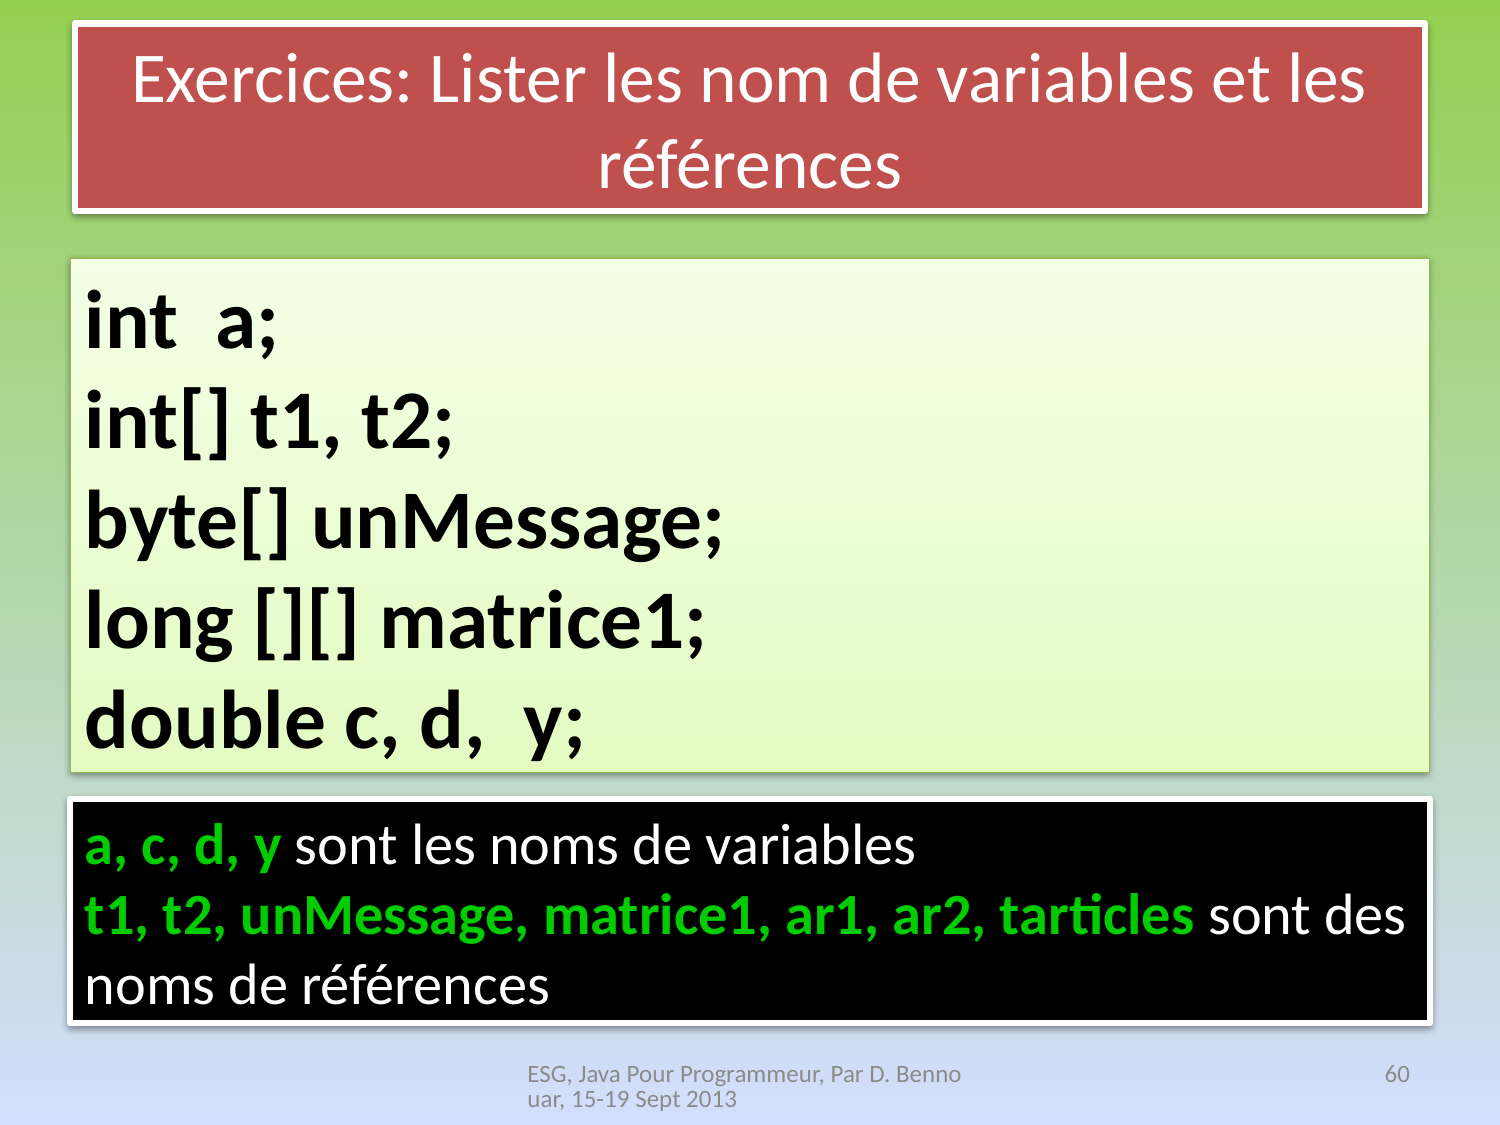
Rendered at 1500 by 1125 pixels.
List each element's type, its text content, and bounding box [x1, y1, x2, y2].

text_box a, c, d, y sont les noms de variables t1, t2, unMessage, matrice1, ar1, ar2, tarticles sont des noms de références [67, 796, 1433, 1026]
title Exercices: Lister les nom de variables et les références [72, 20, 1428, 214]
text_box int a; int[] t1, t2; byte[] unMessage; long [][] matrice1; double c, d, y; [70, 257, 1430, 773]
footer ESG, Java Pour Programmeur, Par D. Bennouar, 15-19 Sept 2013 [512, 1042, 988, 1103]
slide_number 60 [1074, 1042, 1425, 1103]
